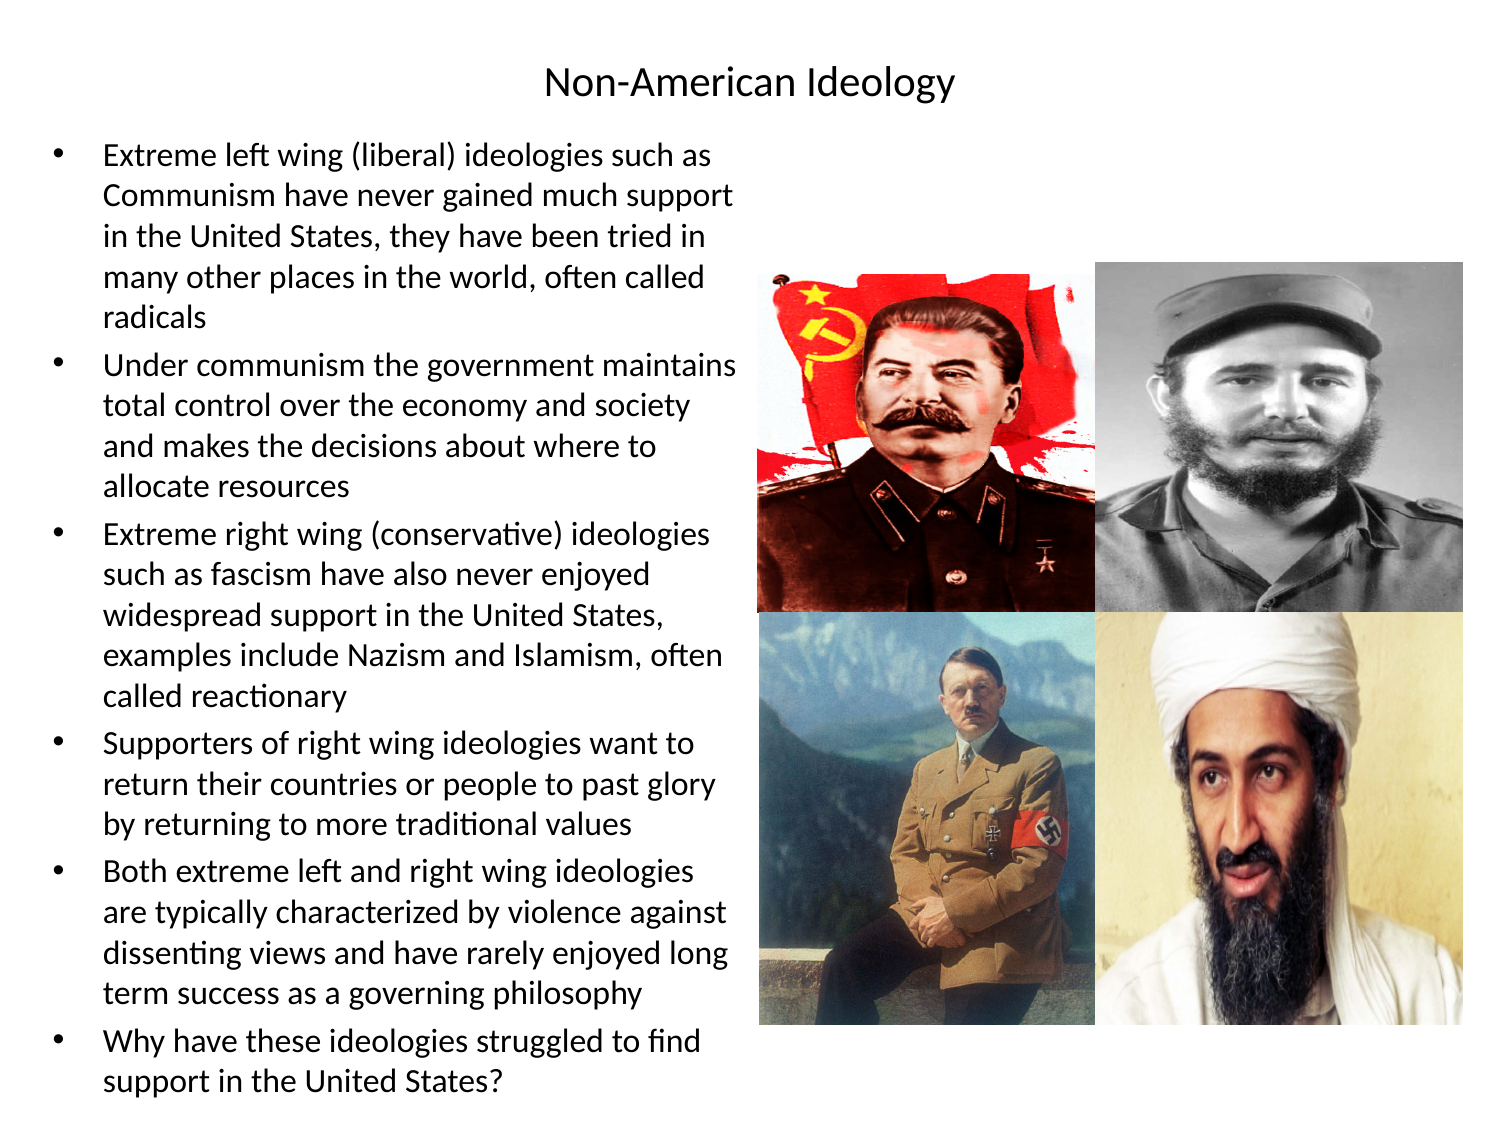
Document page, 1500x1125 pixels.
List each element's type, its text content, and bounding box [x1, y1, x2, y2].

list Extreme left wing (liberal) ideologies such as Communism have never gained much support in the United States, they have been tried in many other places in the world, often called radicals Under communism the government maintains total control over the economy and society and makes the decisions about where to allocate resources Extreme right wing (conservative) ideologies such as fascism have also never enjoyed widespread support in the United States, examples include Nazism and Islamism, often called reactionary Supporters of right wing ideologies want to return their countries or people to past glory by returning to more traditional values Both extreme left and right wing ideologies are typically characterized by violence against dissenting views and have rarely enjoyed long term success as a governing philosophy Why have these ideologies struggled to find support in the United States? [37, 125, 758, 1125]
picture [756, 262, 1463, 1026]
title Non-American Ideology [75, 45, 1425, 113]
